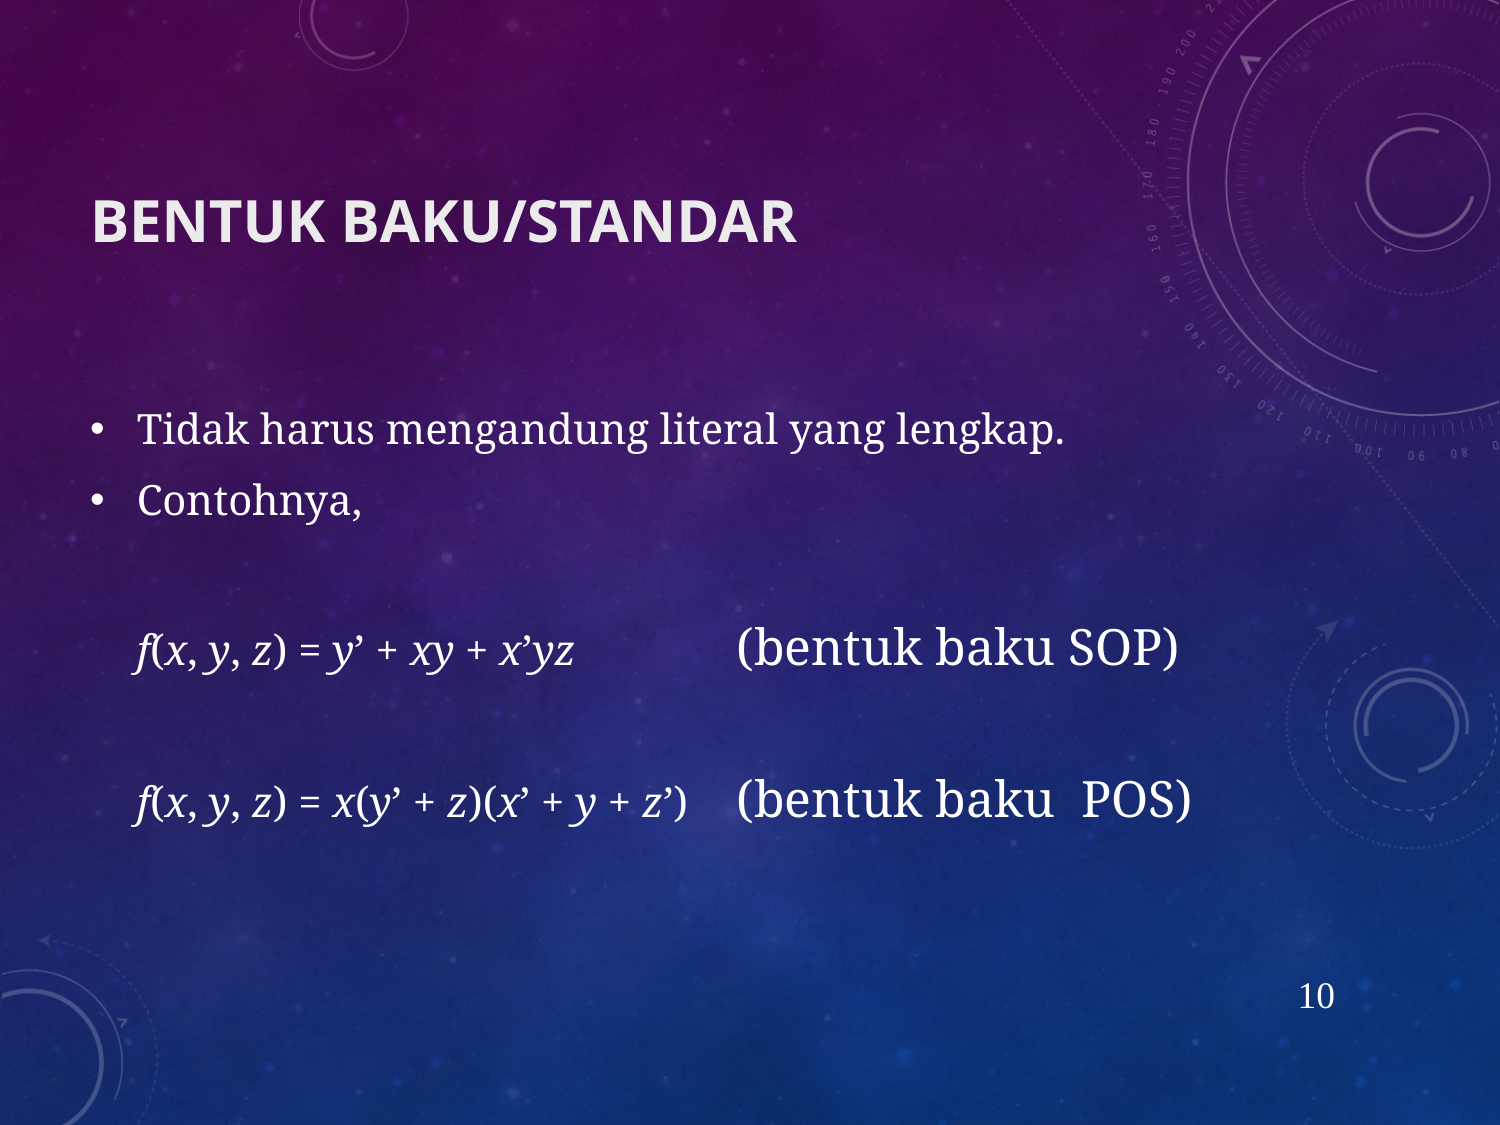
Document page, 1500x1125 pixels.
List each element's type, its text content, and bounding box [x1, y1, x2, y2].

list Tidak harus mengandung literal yang lengkap. Contohnya, f(x, y, z) = y’ + xy + x’yz (bentuk baku SOP) f(x, y, z) = x(y’ + z)(x’ + y + z’) (bentuk baku POS) [75, 351, 1350, 950]
title Bentuk Baku/STANDAR [75, 99, 1350, 339]
slide_number 10 [1281, 963, 1350, 1025]
picture [0, 0, 1500, 1125]
